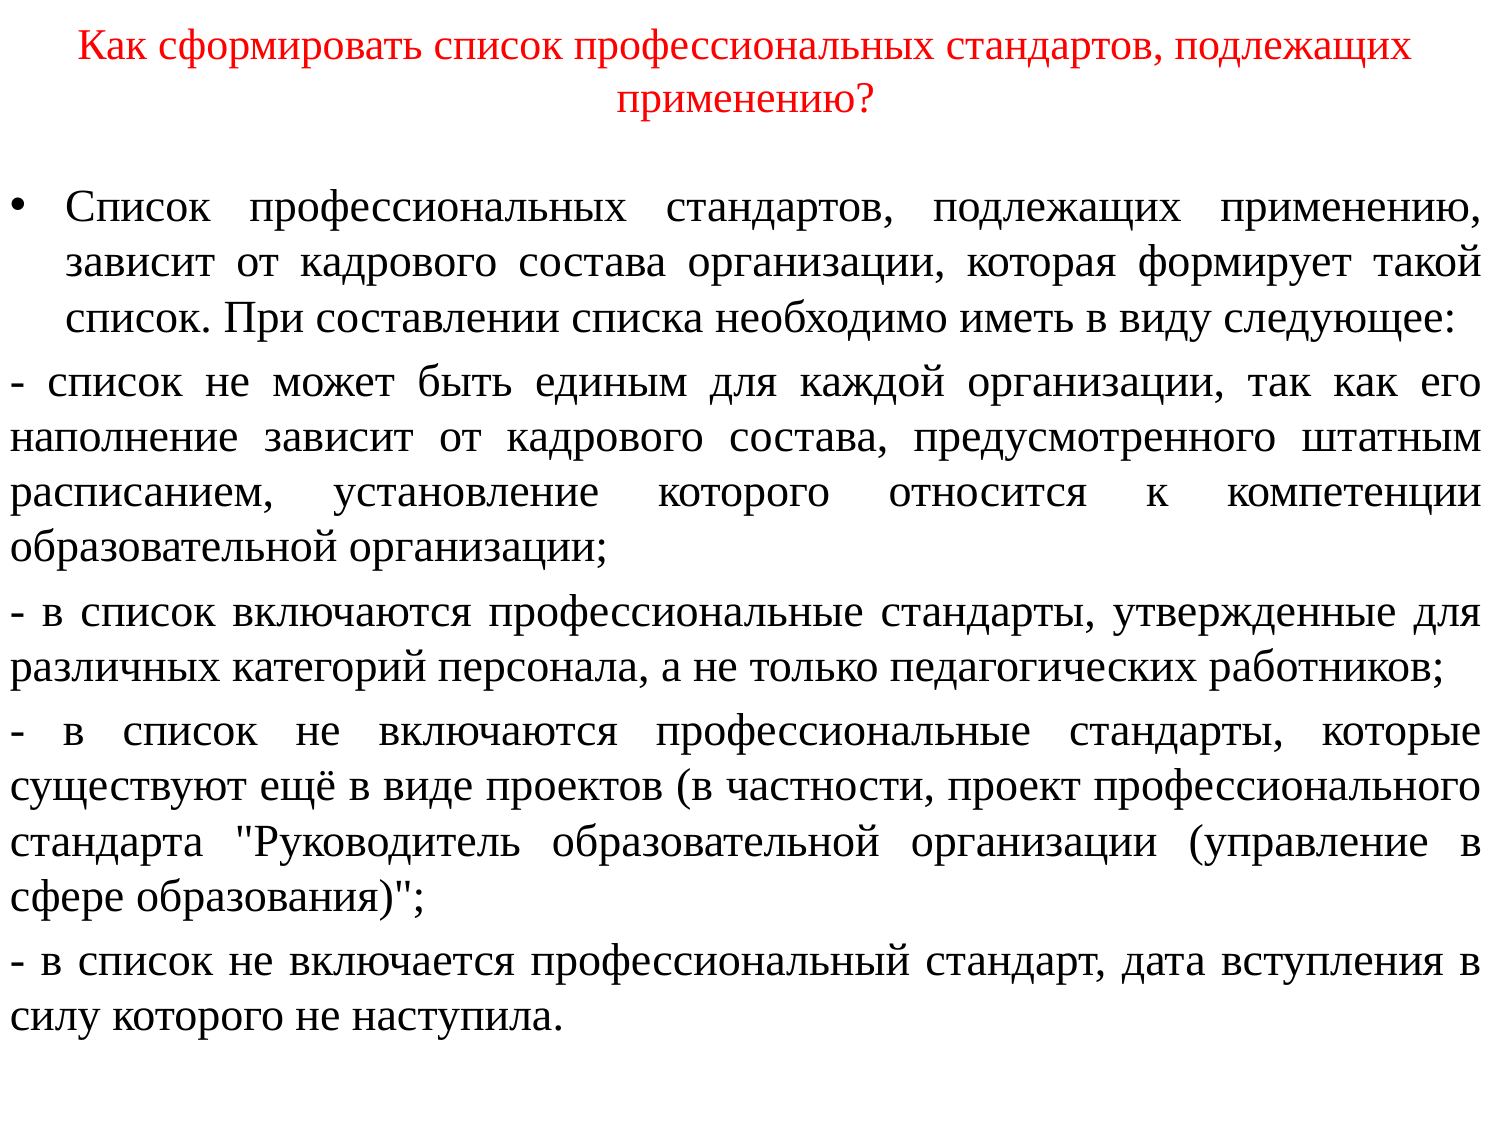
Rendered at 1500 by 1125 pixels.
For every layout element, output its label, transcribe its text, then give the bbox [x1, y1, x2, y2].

title Как сформировать список профессиональных стандартов, подлежащих применению? [0, 7, 1498, 168]
list Список профессиональных стандартов, подлежащих применению, зависит от кадрового состава организации, которая формирует такой список. При составлении списка необходимо иметь в виду следующее: - список не может быть единым для каждой организации, так как его наполнение зависит от кадрового состава, предусмотренного штатным расписанием, установление которого относится к компетенции образовательной организации; - в список включаются профессиональные стандарты, утвержденные для различных категорий персонала, а не только педагогических работников; - в список не включаются профессиональные стандарты, которые существуют ещё в виде проектов (в частности, проект профессионального стандарта "Руководитель образовательной организации (управление в сфере образования)"; - в список не включается профессиональный стандарт, дата вступления в силу которого не наступила. [0, 168, 1498, 1125]
